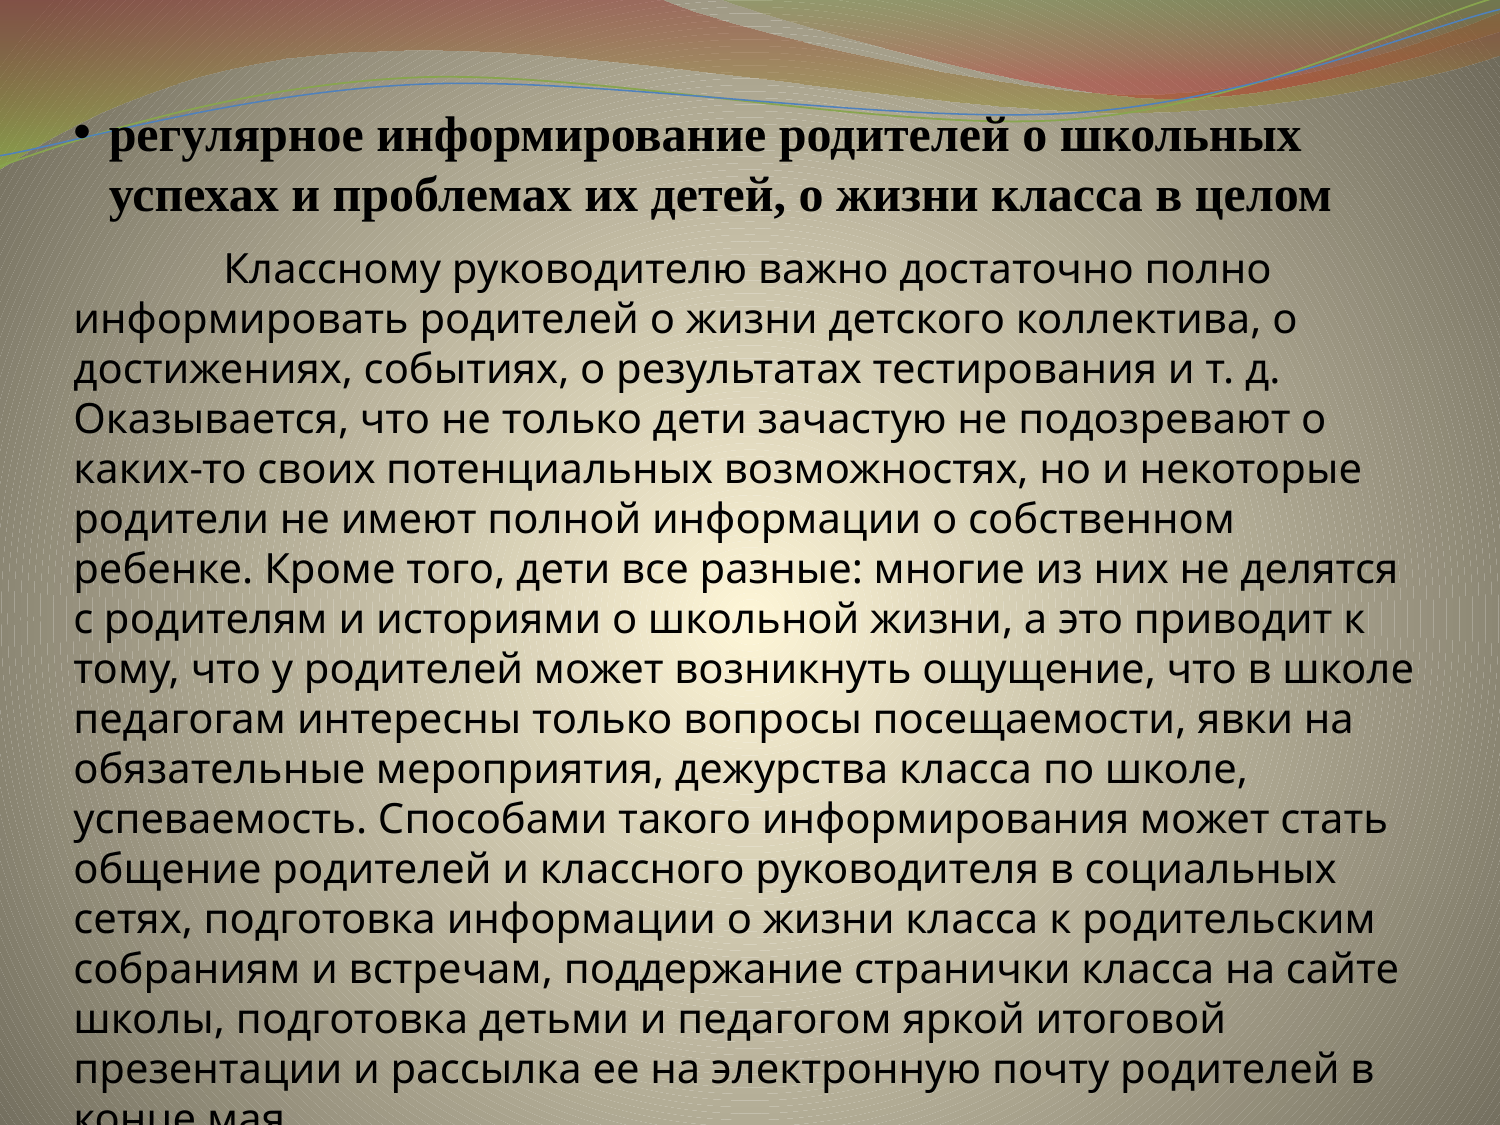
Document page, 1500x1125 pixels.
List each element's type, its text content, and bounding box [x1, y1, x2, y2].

text_box регулярное информирование родителей о школьных успехах и проблемах их детей, о жизни класса в целом Классному руководителю важно достаточно полно информировать родителей о жизни детского коллектива, о достижениях, событиях, о результатах тестирования и т. д. Оказывается, что не только дети зачастую не подозревают о каких-то своих потенциальных возможностях, но и некоторые родители не имеют полной информации о собственном ребенке. Кроме того, дети все разные: многие из них не делятся с родителям и историями о школьной жизни, а это приводит к тому, что у родителей может возникнуть ощущение, что в школе педагогам интересны только вопросы посещаемости, явки на обязательные мероприятия, дежурства класса по школе, успеваемость. Способами такого информирования может стать общение родителей и классного руководителя в социальных сетях, подготовка информации о жизни класса к родительским собраниям и встречам, поддержание странички класса на сайте школы, подготовка детьми и педагогом яркой итоговой презентации и рассылка ее на электронную почту родителей в конце мая. [58, 93, 1434, 1125]
